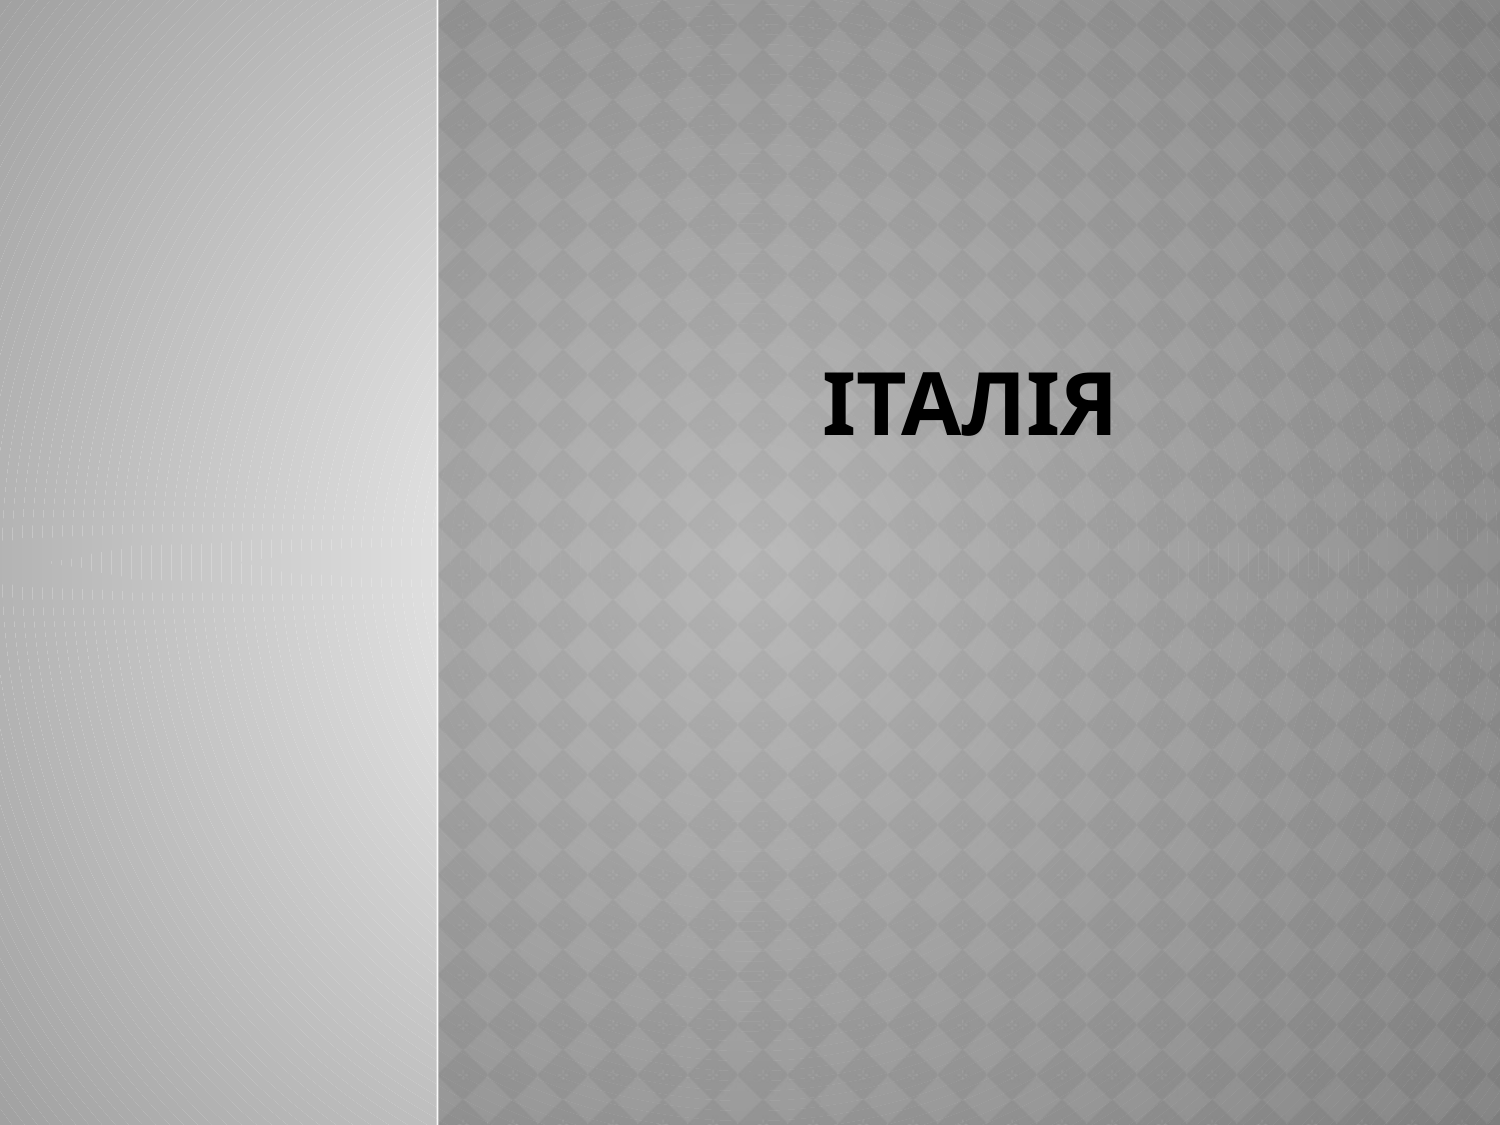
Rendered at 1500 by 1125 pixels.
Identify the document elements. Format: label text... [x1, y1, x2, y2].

title Італія [552, 87, 1390, 558]
